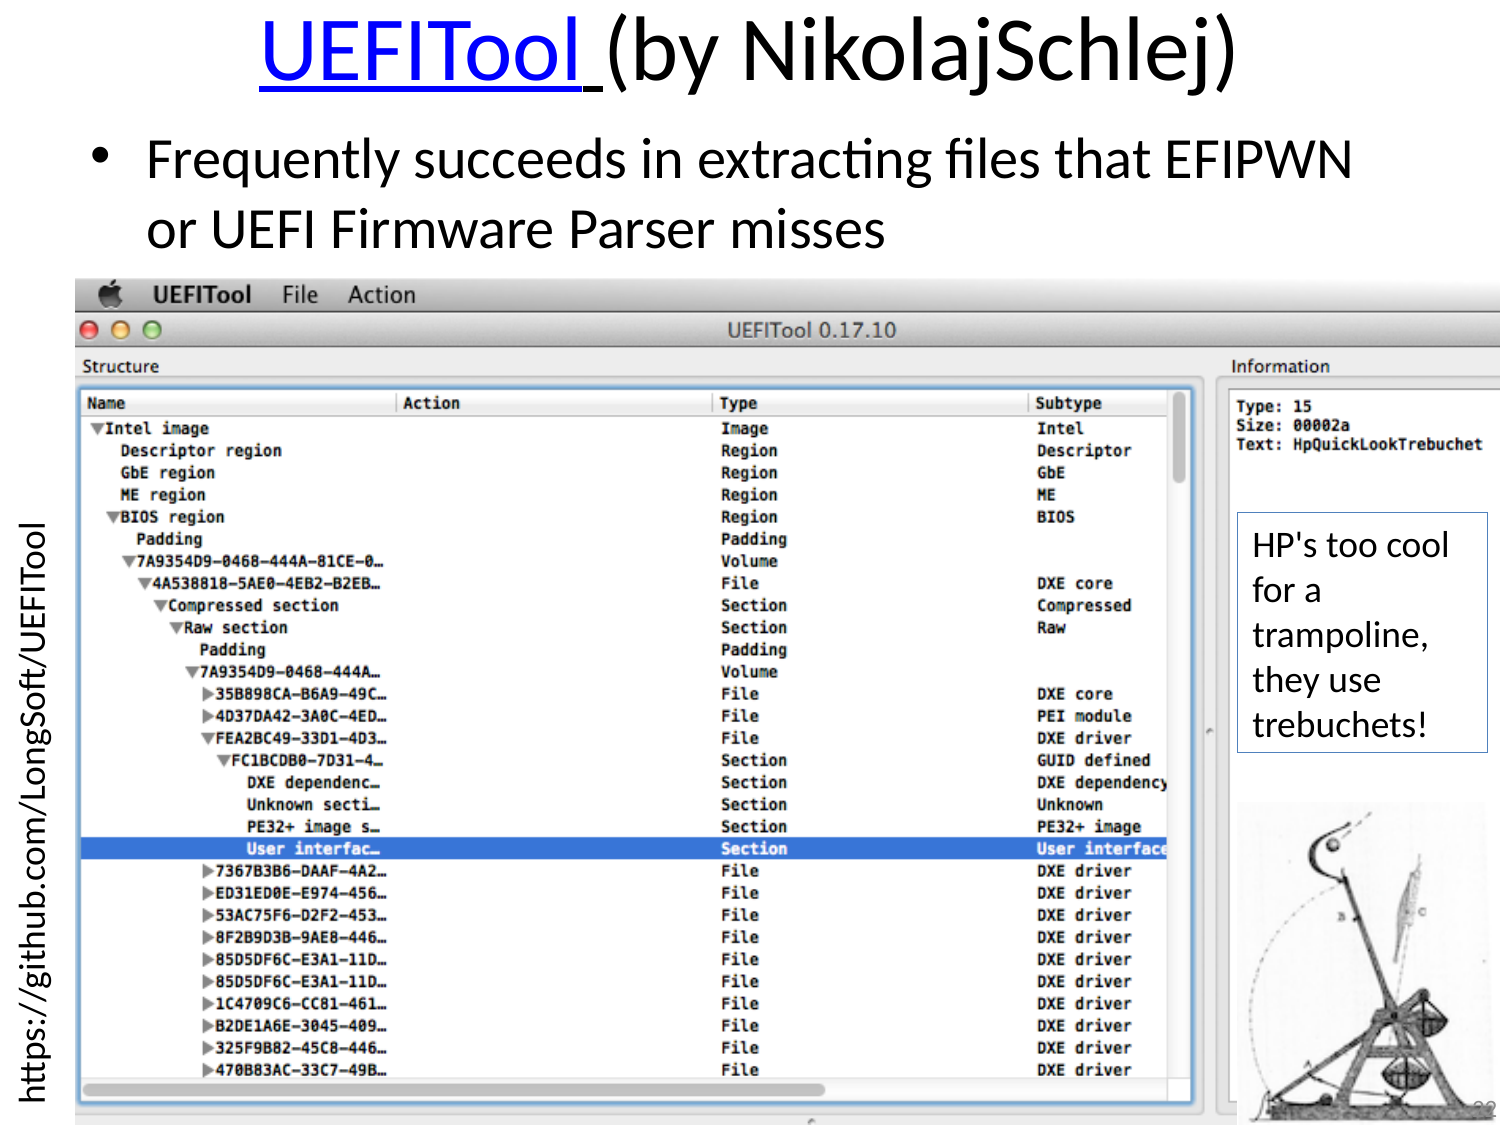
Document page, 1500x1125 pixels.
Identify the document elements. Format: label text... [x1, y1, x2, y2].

list Frequently succeeds in extracting files that EFIPWN or UEFI Firmware Parser misses [75, 112, 1425, 276]
text_box https://github.com/LongSoft/UEFITool [0, 507, 60, 1120]
picture [74, 278, 1500, 1125]
title UEFITool (by NikolajSchlej) [75, 0, 1425, 112]
